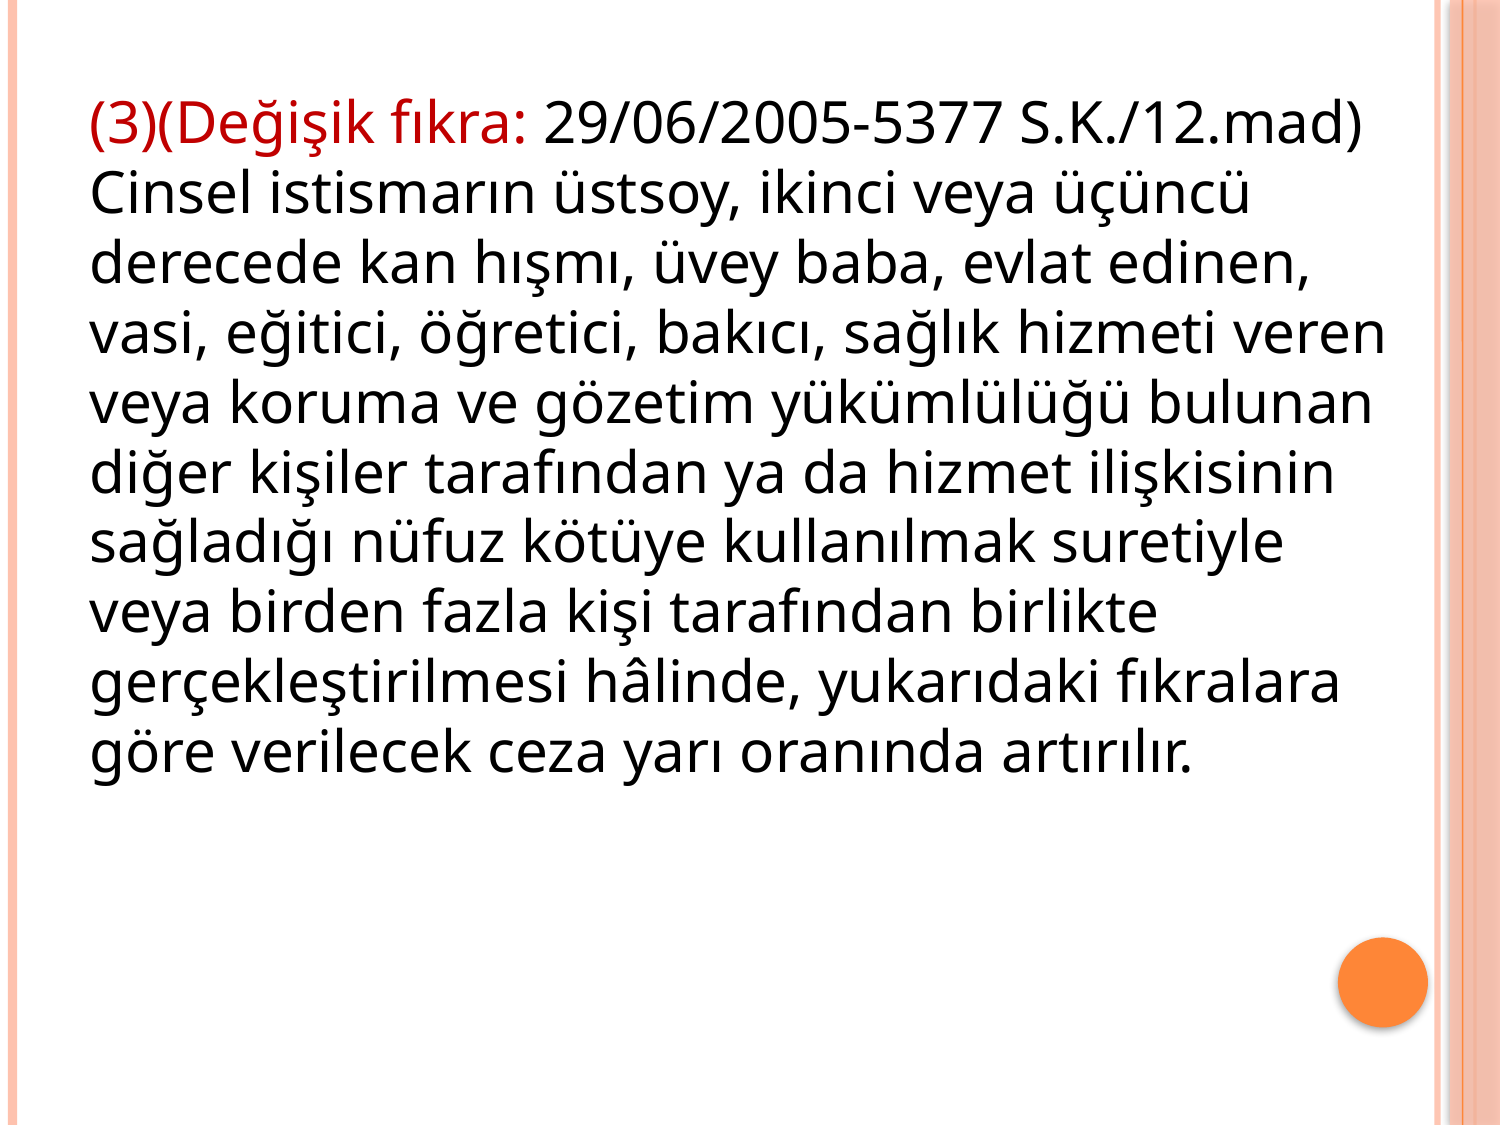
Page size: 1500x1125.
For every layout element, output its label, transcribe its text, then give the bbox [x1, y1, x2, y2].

list (3)(Değişik fıkra: 29/06/2005-5377 S.K./12.mad) Cinsel istismarın üstsoy, ikinci veya üçüncü derecede kan hışmı, üvey baba, evlat edinen, vasi, eğitici, öğretici, bakıcı, sağlık hizmeti veren veya koruma ve gözetim yükümlülüğü bulunan diğer kişiler tarafından ya da hizmet ilişkisinin sağladığı nüfuz kötüye kullanılmak suretiyle veya birden fazla kişi tarafından birlikte gerçekleştirilmesi hâlinde, yukarıdaki fıkralara göre verilecek ceza yarı oranında artırılır. [75, 78, 1425, 1059]
